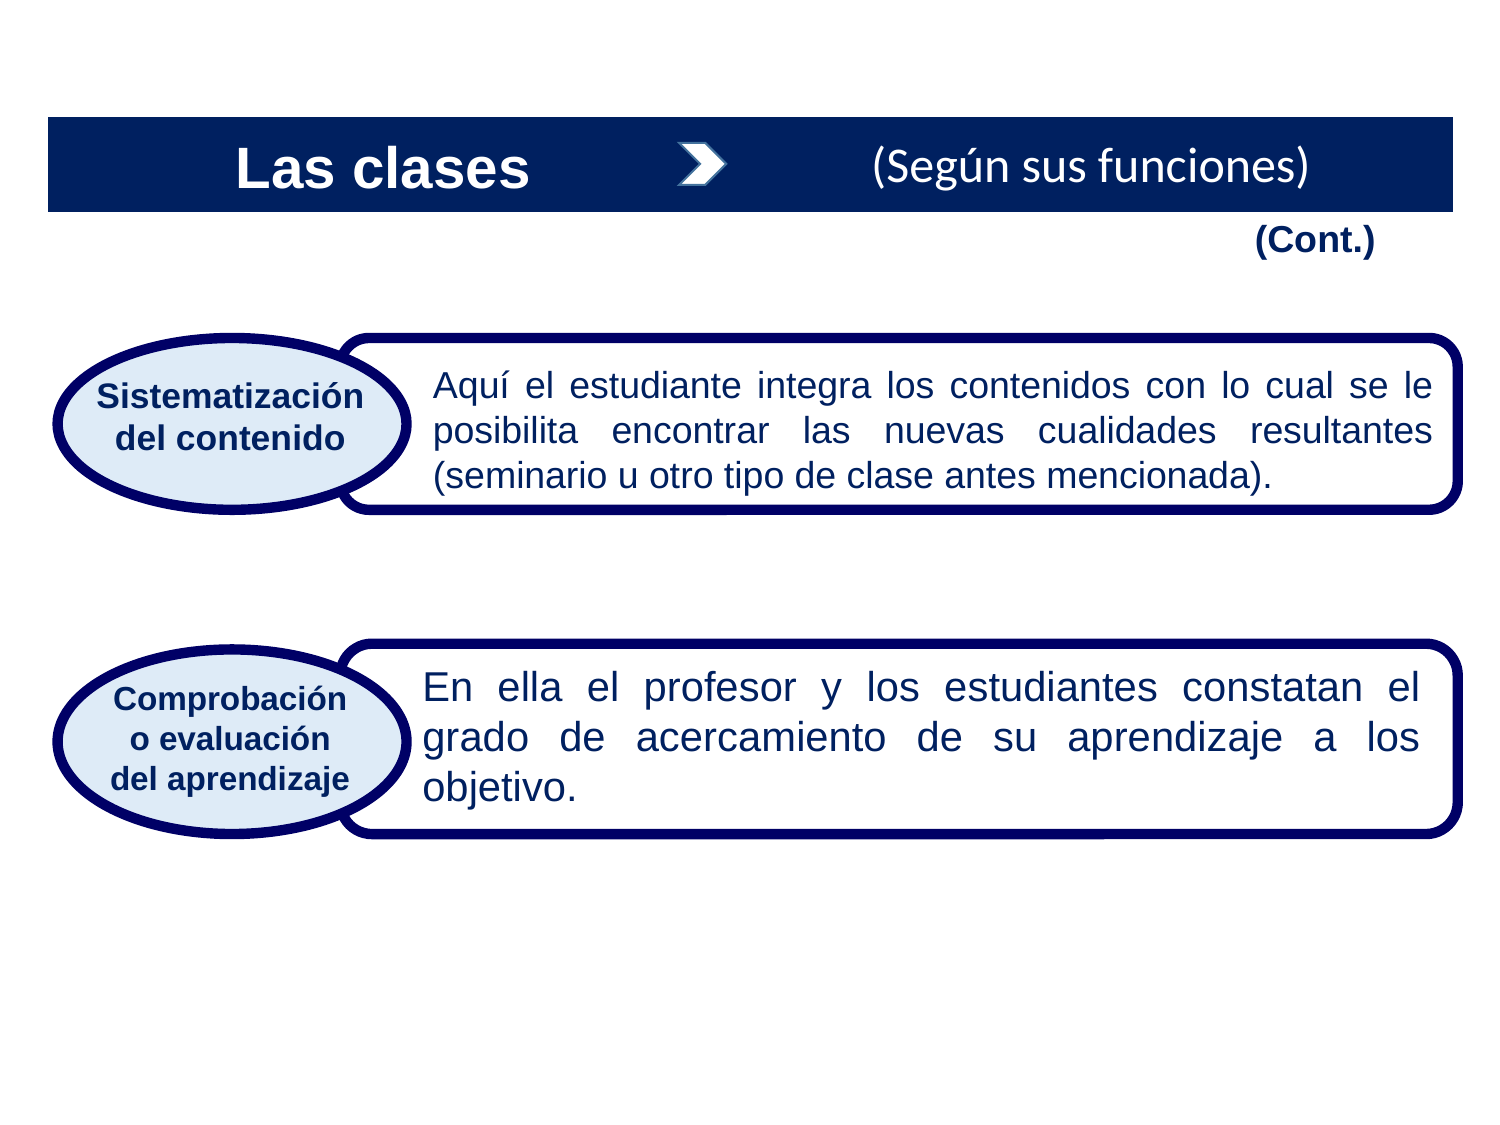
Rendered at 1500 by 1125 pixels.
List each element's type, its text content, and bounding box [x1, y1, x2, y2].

text_box Comprobación o evaluación del aprendizaje [88, 669, 372, 805]
text_box Las clases [53, 122, 1448, 208]
text_box Sistematización del contenido [76, 365, 384, 466]
text_box [79, 381, 407, 510]
text_box [341, 643, 1458, 835]
text_box [342, 337, 1458, 510]
text_box Aquí el estudiante integra los contenidos con lo cual se le posibilita encontrar las nuevas cualidades resultantes (seminario u otro tipo de clase antes mencionada). [418, 353, 1448, 504]
text_box En ella el profesor y los estudiantes constatan el grado de acercamiento de su aprendizaje a los objetivo. [407, 652, 1436, 818]
text_box [105, 805, 360, 835]
text_box [57, 689, 88, 794]
text_box [372, 686, 407, 797]
text_box (Según sus funciones) [750, 125, 1432, 201]
text_box [124, 649, 340, 669]
text_box [679, 142, 727, 185]
text_box [105, 337, 360, 365]
text_box [57, 385, 76, 463]
text_box (Cont.) [1198, 207, 1432, 268]
